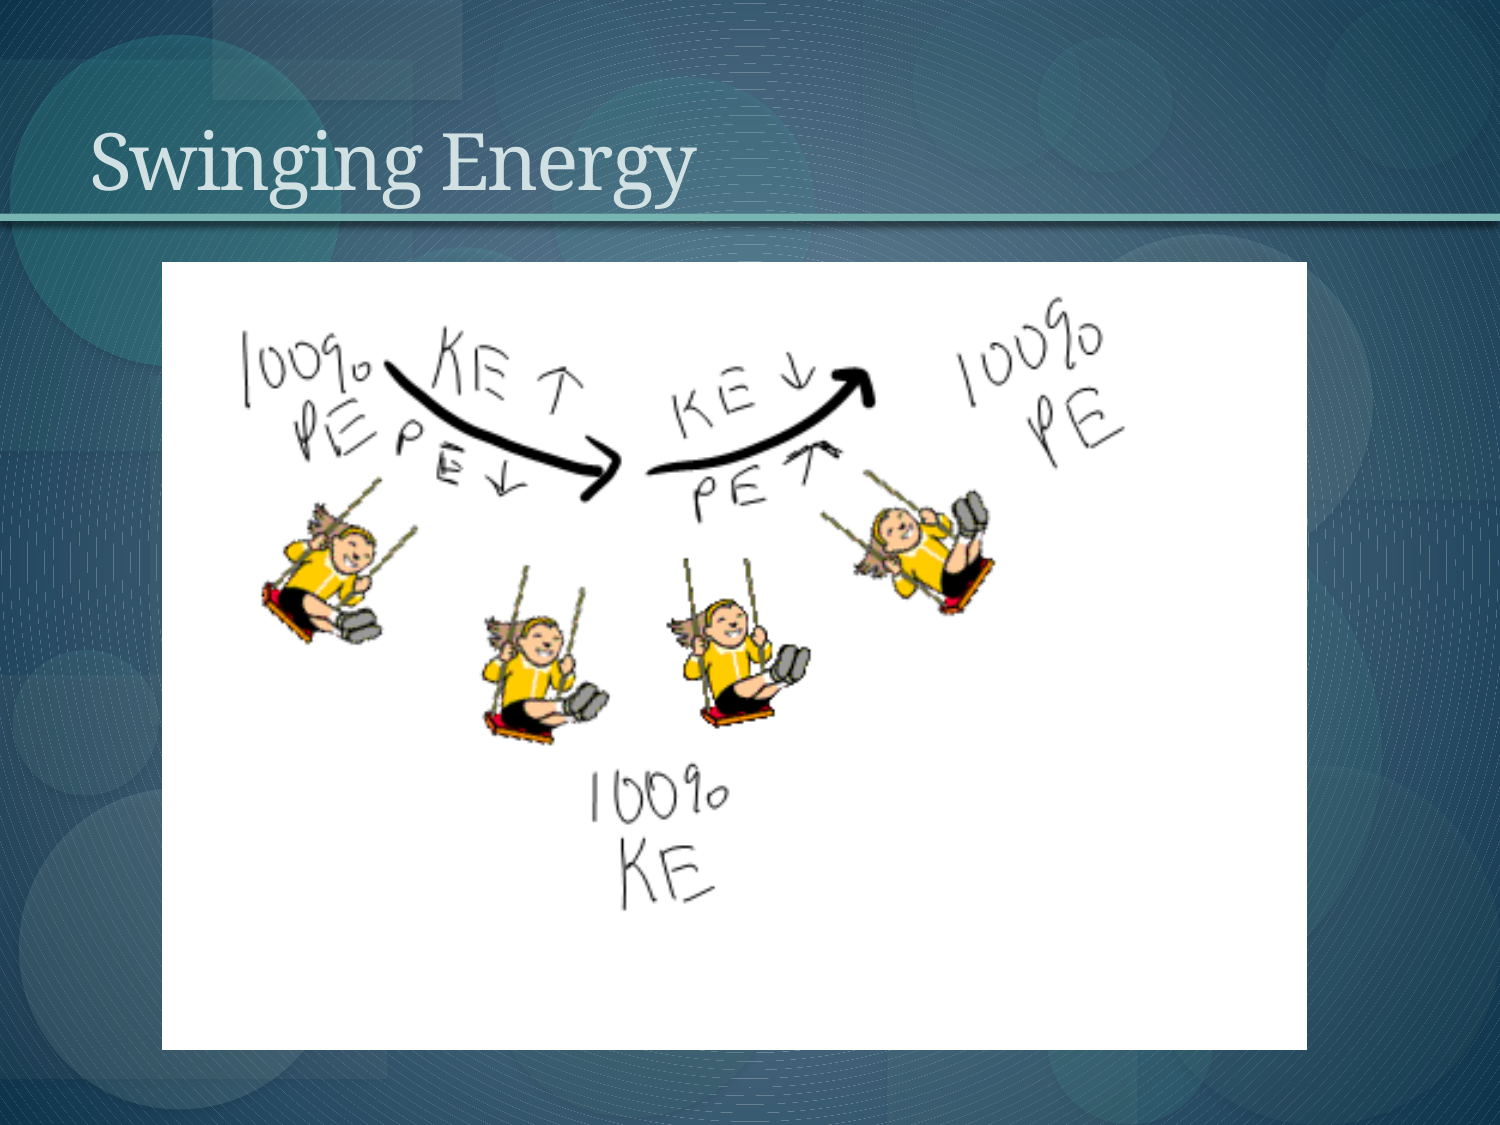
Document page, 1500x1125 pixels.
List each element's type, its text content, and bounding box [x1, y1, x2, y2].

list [162, 262, 1307, 1051]
title Swinging Energy [75, 26, 1425, 214]
